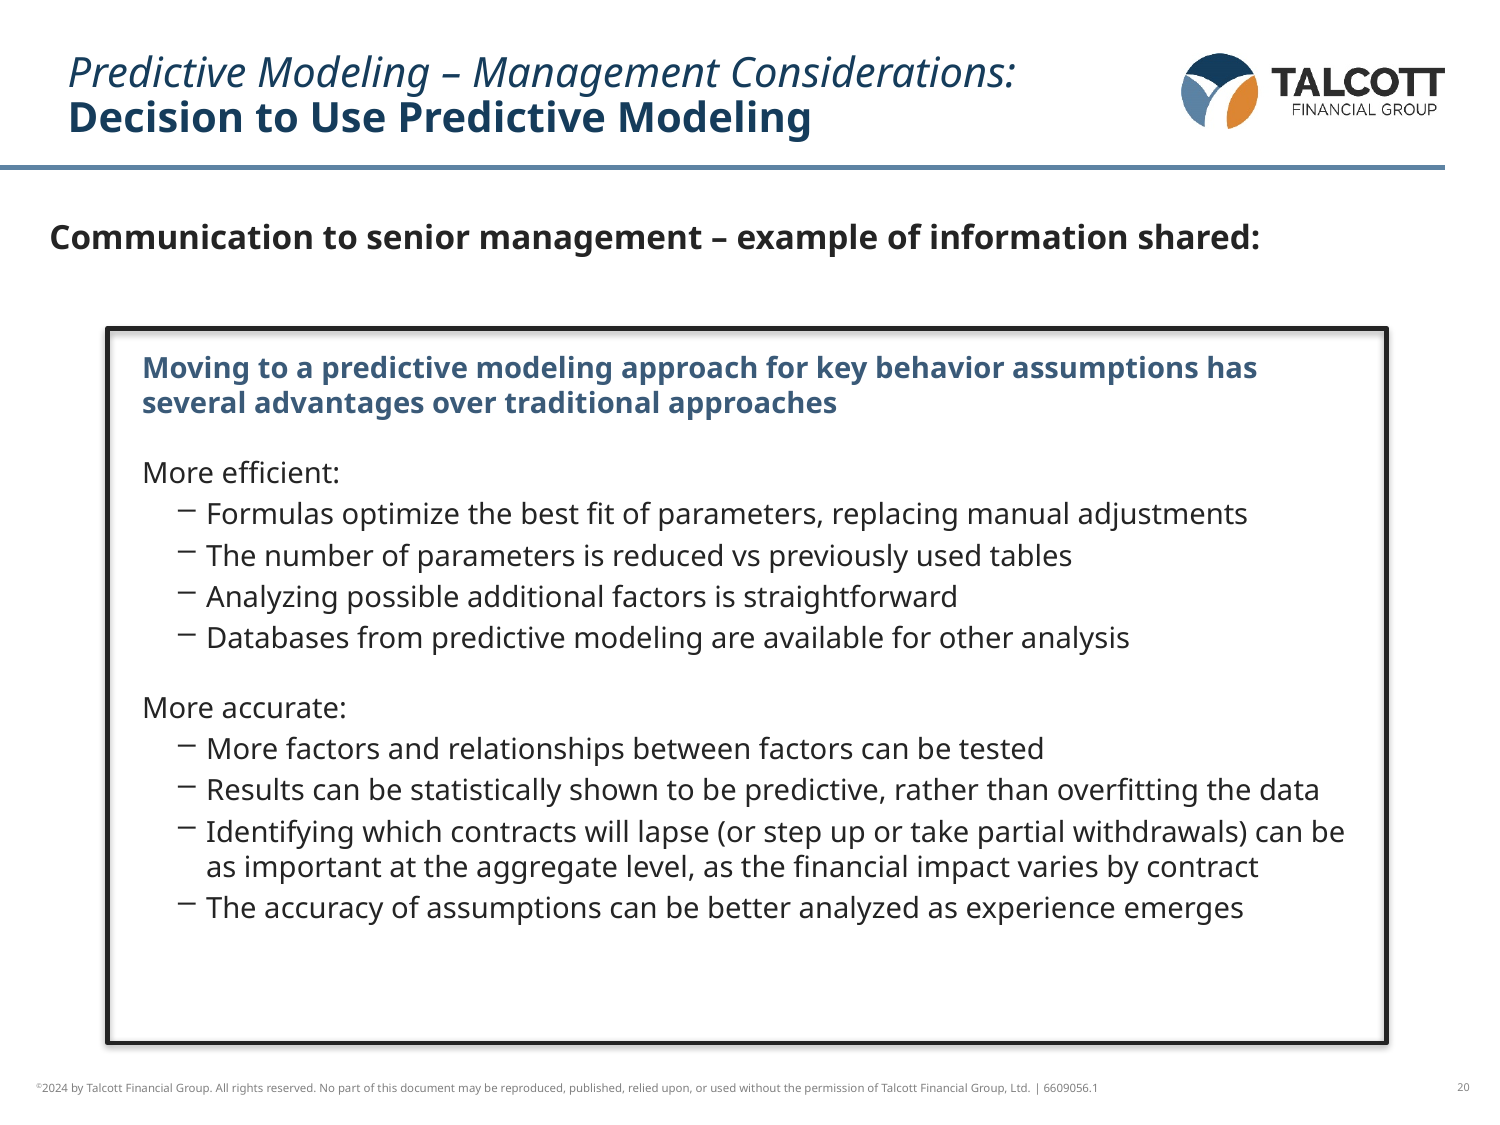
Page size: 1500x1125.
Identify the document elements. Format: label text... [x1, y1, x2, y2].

text_box Moving to a predictive modeling approach for key behavior assumptions has several advantages over traditional approaches More efficient: Formulas optimize the best fit of parameters, replacing manual adjustments The number of parameters is reduced vs previously used tables Analyzing possible additional factors is straightforward Databases from predictive modeling are available for other analysis More accurate: More factors and relationships between factors can be tested Results can be statistically shown to be predictive, rather than overfitting the data Identifying which contracts will lapse (or step up or take partial withdrawals) can be as important at the aggregate level, as the financial impact varies by contract The accuracy of assumptions can be better analyzed as experience emerges [127, 342, 1373, 967]
title Predictive Modeling – Management Considerations: Decision to Use Predictive Modeling [52, 36, 1213, 150]
picture [1213, 53, 1445, 129]
list Communication to senior management – example of information shared: [34, 208, 1400, 294]
text_box [107, 328, 1387, 1044]
slide_number 20 [1415, 1061, 1485, 1115]
